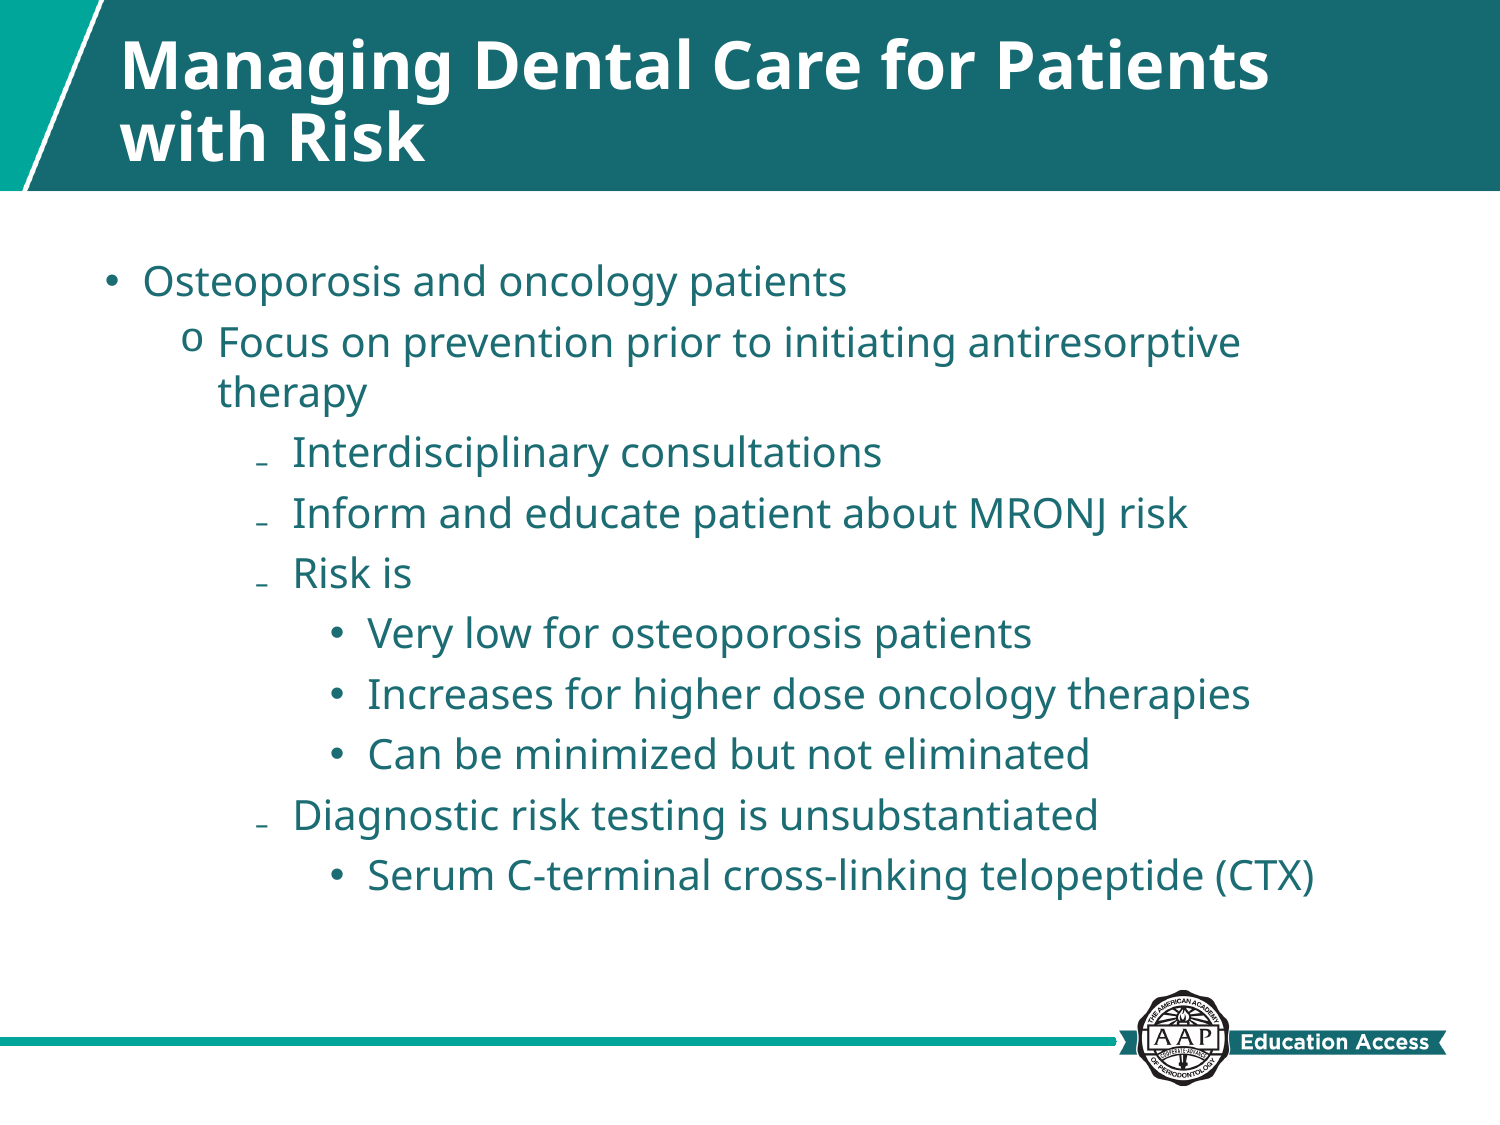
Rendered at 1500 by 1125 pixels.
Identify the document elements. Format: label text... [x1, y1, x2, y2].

picture [0, 0, 1500, 209]
list Osteoporosis and oncology patients Focus on prevention prior to initiating antiresorptive therapy Interdisciplinary consultations Inform and educate patient about MRONJ risk Risk is Very low for osteoporosis patients Increases for higher dose oncology therapies Can be minimized but not eliminated Diagnostic risk testing is unsubstantiated Serum C-terminal cross-linking telopeptide (CTX) [89, 247, 1384, 962]
picture [0, 983, 1476, 1092]
title Managing Dental Care for Patients with Risk [104, 9, 1444, 198]
